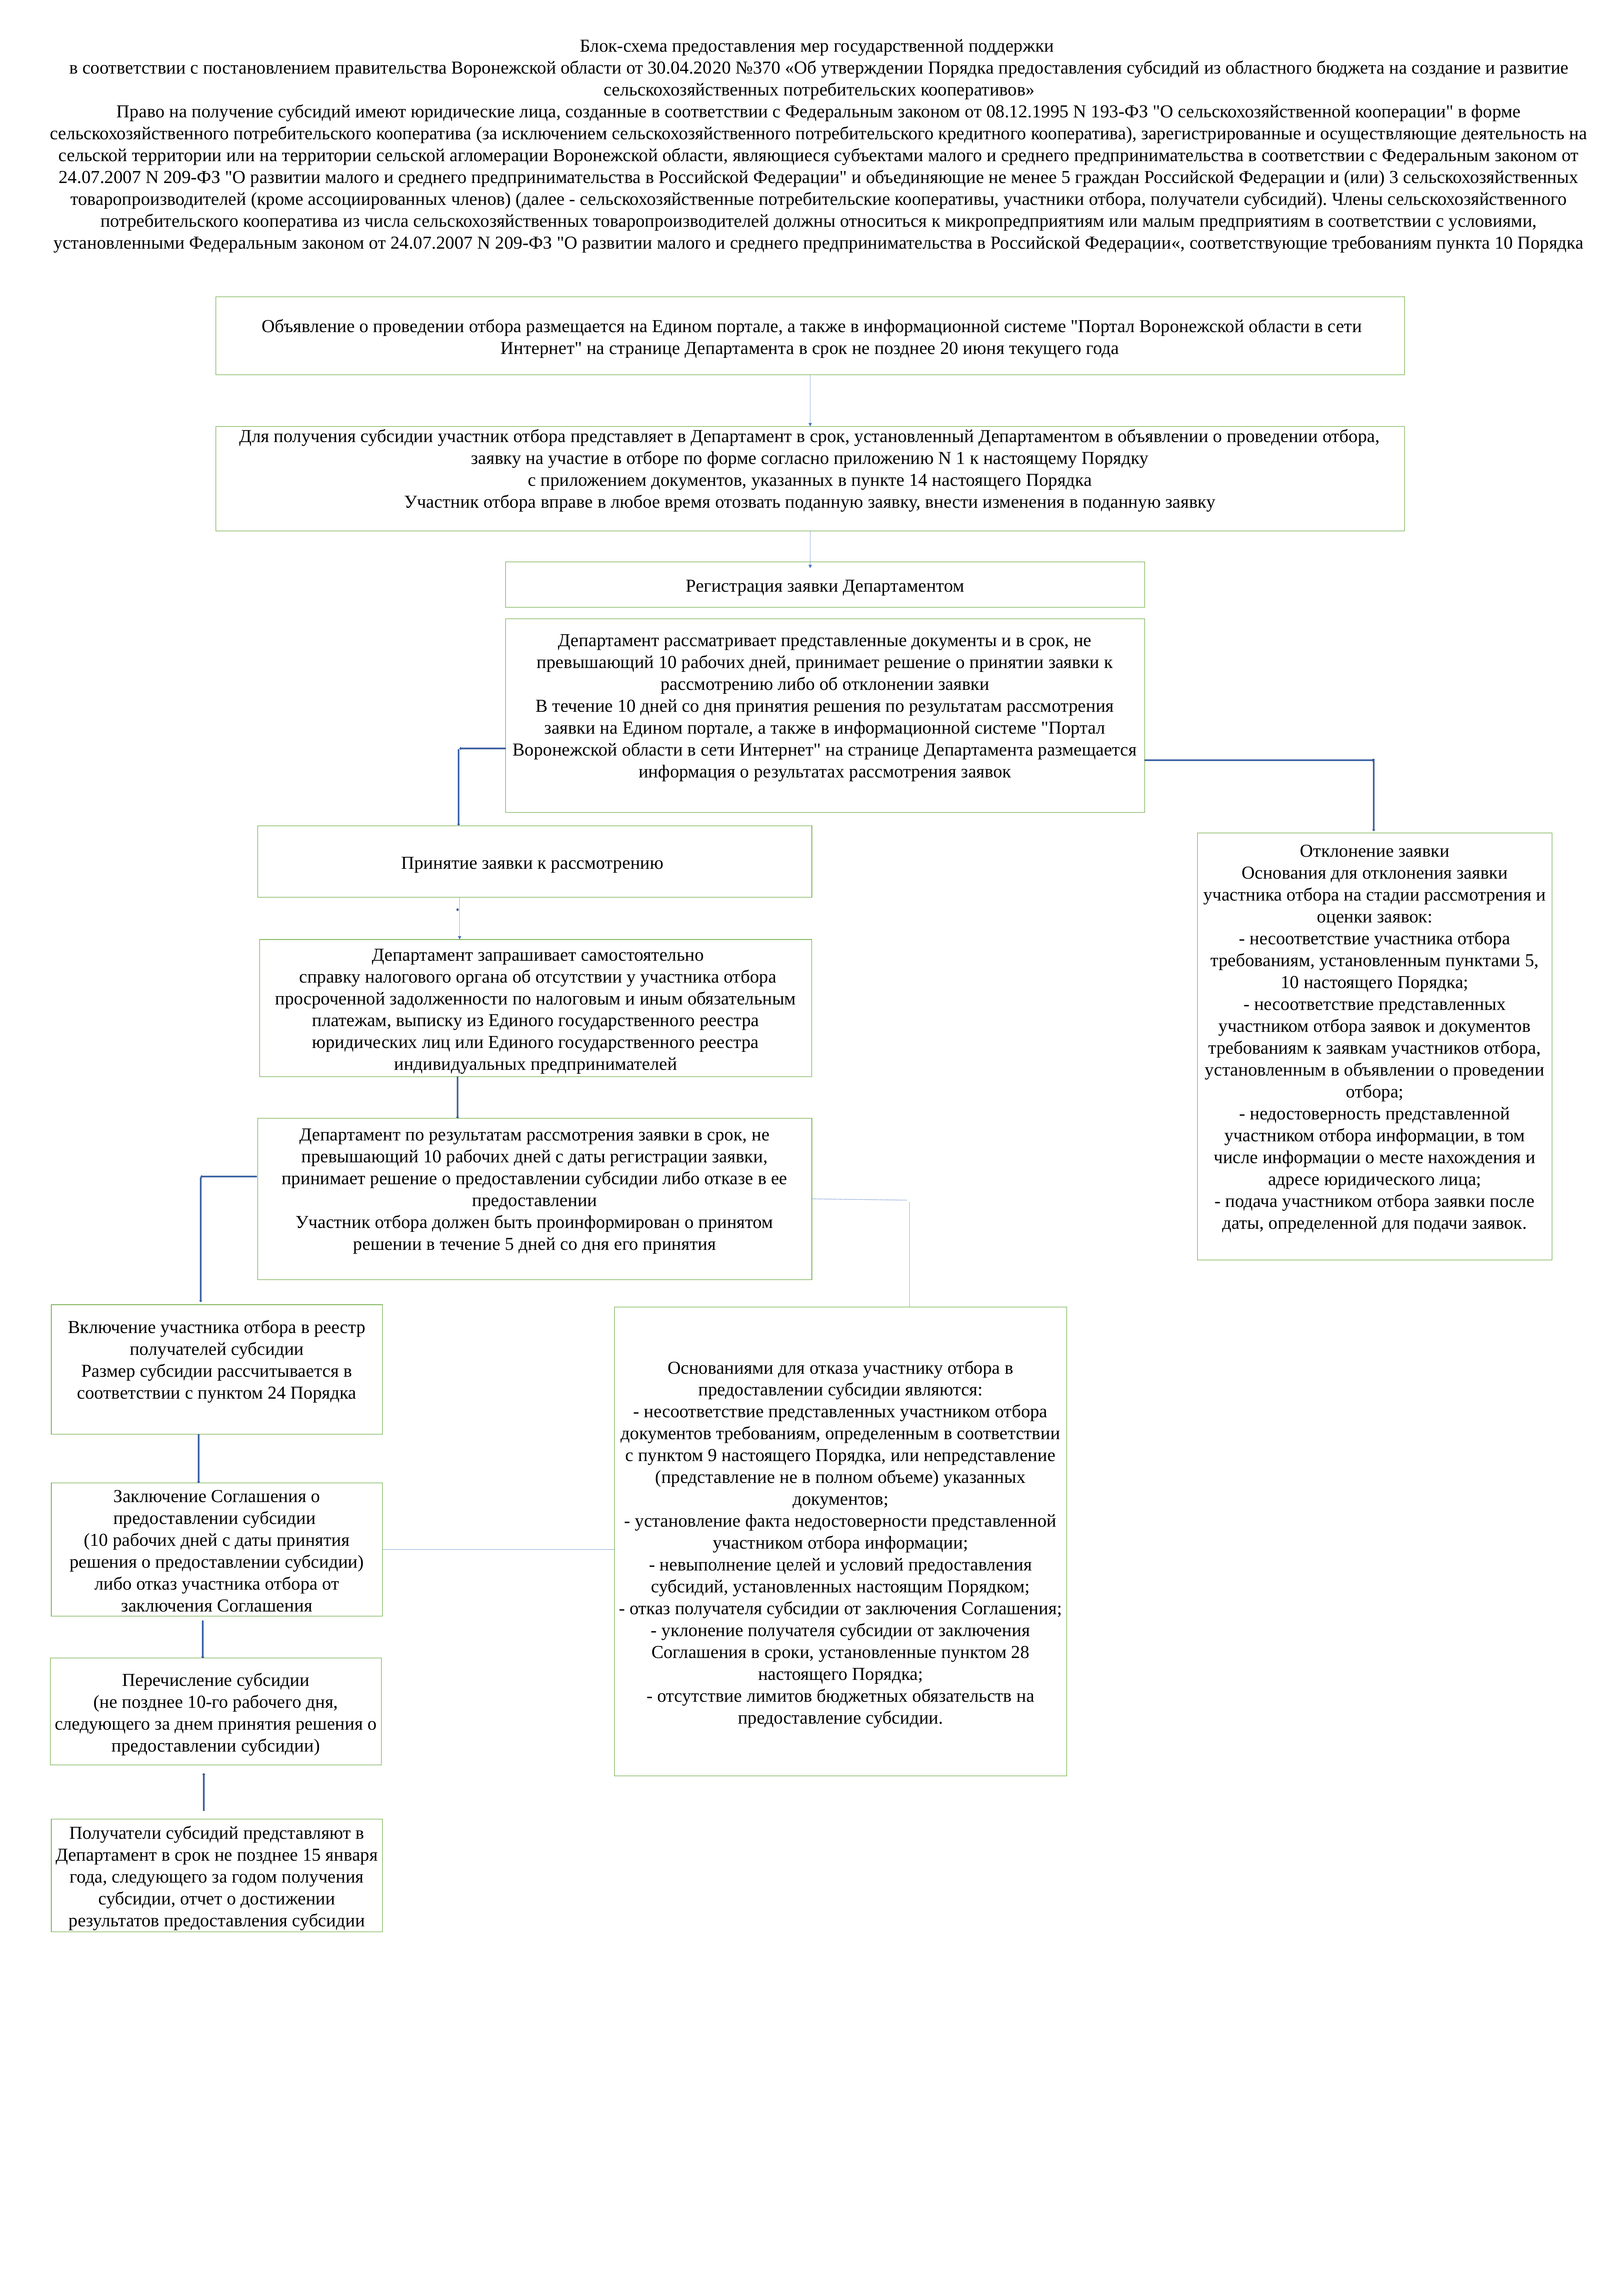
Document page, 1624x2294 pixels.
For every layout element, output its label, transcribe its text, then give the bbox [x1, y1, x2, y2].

text_box [456, 1076, 459, 1119]
text_box [457, 749, 460, 826]
text_box Департамент рассматривает представленные документы и в срок, не превышающий 10 рабочих дней, принимает решение о принятии заявки к рассмотрению либо об отклонении заявки В течение 10 дней со дня принятия решения по результатам рассмотрения заявки на Едином портале, а также в информационной системе "Портал Воронежской области в сети Интернет" на странице Департамента размещается информация о результатах рассмотрения заявок [505, 618, 1145, 813]
text_box [1144, 758, 1373, 762]
text_box [202, 1773, 206, 1811]
text_box Для получения субсидии участник отбора представляет в Департамент в срок, установленный Департаментом в объявлении о проведении отбора, заявку на участие в отборе по форме согласно приложению N 1 к настоящему Порядку с приложением документов, указанных в пункте 14 настоящего Порядка Участник отбора вправе в любое время отозвать поданную заявку, внести изменения в поданную заявку [216, 426, 1405, 531]
text_box Заключение Соглашения о предоставлении субсидии (10 рабочих дней с даты принятия решения о предоставлении субсидии) либо отказ участника отбора от заключения Соглашения [51, 1483, 383, 1616]
text_box Регистрация заявки Департаментом [505, 562, 1145, 608]
text_box Департамент запрашивает самостоятельно справку налогового органа об отсутствии у участника отбора просроченной задолженности по налоговым и иным обязательным платежам, выписку из Единого государственного реестра юридических лиц или Единого государственного реестра индивидуальных предпринимателей [259, 939, 812, 1077]
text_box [812, 1199, 907, 1200]
text_box Перечисление субсидии (не позднее 10-го рабочего дня, следующего за днем принятия решения о предоставлении субсидии) [50, 1658, 382, 1765]
text_box Получатели субсидий представляют в Департамент в срок не позднее 15 января года, следующего за годом получения субсидии, отчет о достижении результатов предоставления субсидии [51, 1819, 383, 1932]
text_box [197, 1434, 201, 1483]
text_box [199, 1177, 202, 1302]
text_box Основаниями для отказа участнику отбора в предоставлении субсидии являются: - несоответствие представленных участником отбора документов требованиям, определенным в соответствии с пунктом 9 настоящего Порядка, или непредставление (представление не в полном объеме) указанных документов; - установление факта недостоверности представленной участником отбора информации; - невыполнение целей и условий предоставления субсидий, установленных настоящим Порядком; - отказ получателя субсидии от заключения Соглашения; - уклонение получателя субсидии от заключения Соглашения в сроки, установленные пунктом 28 настоящего Порядка; - отсутствие лимитов бюджетных обязательств на предоставление субсидии. [614, 1307, 1067, 1776]
text_box Отклонение заявки Основания для отклонения заявки участника отбора на стадии рассмотрения и оценки заявок: - несоответствие участника отбора требованиям, установленным пунктами 5, 10 настоящего Порядка; - несоответствие представленных участником отбора заявок и документов требованиям к заявкам участников отбора, установленным в объявлении о проведении отбора; - недостоверность представленной участником отбора информации, в том числе информации о месте нахождения и адресе юридического лица; - подача участником отбора заявки после даты, определенной для подачи заявок. [1197, 833, 1552, 1260]
text_box [200, 1175, 257, 1178]
text_box [201, 1621, 205, 1659]
text_box Включение участника отбора в реестр получателей субсидии Размер субсидии рассчитывается в соответствии с пунктом 24 Порядка [51, 1304, 383, 1435]
text_box [456, 908, 459, 911]
text_box Принятие заявки к рассмотрению [257, 826, 812, 898]
text_box [1372, 759, 1376, 832]
text_box Блок-схема предоставления мер государственной поддержки в соответствии с постановлением правительства Воронежской области от 30.04.2020 №370 «Об утверждении Порядка предоставления субсидий из областного бюджета на создание и развитие сельскохозяйственных потребительских кооперативов» Право на получение субсидий имеют юридические лица, созданные в соответствии с Федеральным законом от 08.12.1995 N 193-ФЗ "О сельскохозяйственной кооперации" в форме сельскохозяйственного потребительского кооператива (за исключением сельскохозяйственного потребительского кредитного кооператива), зарегистрированные и осуществляющие деятельность на сельской территории или на территории сельской агломерации Воронежской области, являющиеся субъектами малого и среднего предпринимательства в соответствии с Федеральным законом от 24.07.2007 N 209-ФЗ "О развитии малого и среднего предпринимательства в Российской Федерации" и объединяющие не менее 5 граждан Российской Федерации и (или) 3 сельскохозяйственных товаропроизводителей (кроме ассоциированных членов) (далее - сельскохозяйственные потребительские кооперативы, участники отбора, получатели субсидий). Члены сельскохозяйственного потребительского кооператива из числа сельскохозяйственных товаропроизводителей должны относиться к микропредприятиям или малым предприятиям в соответствии с условиями, установленными Федеральным законом от 24.07.2007 N 209-ФЗ "О развитии малого и среднего предпринимательства в Российской Федерации«, соответствующие требованиям пункта 10 Порядка [39, 31, 1599, 277]
text_box Объявление о проведении отбора размещается на Едином портале, а также в информационной системе "Портал Воронежской области в сети Интернет" на странице Департамента в срок не позднее 20 июня текущего года [216, 297, 1405, 375]
text_box Департамент по результатам рассмотрения заявки в срок, не превышающий 10 рабочих дней с даты регистрации заявки, принимает решение о предоставлении субсидии либо отказе в ее предоставлении Участник отбора должен быть проинформирован о принятом решении в течение 5 дней со дня его принятия [257, 1118, 812, 1280]
text_box [459, 747, 506, 750]
